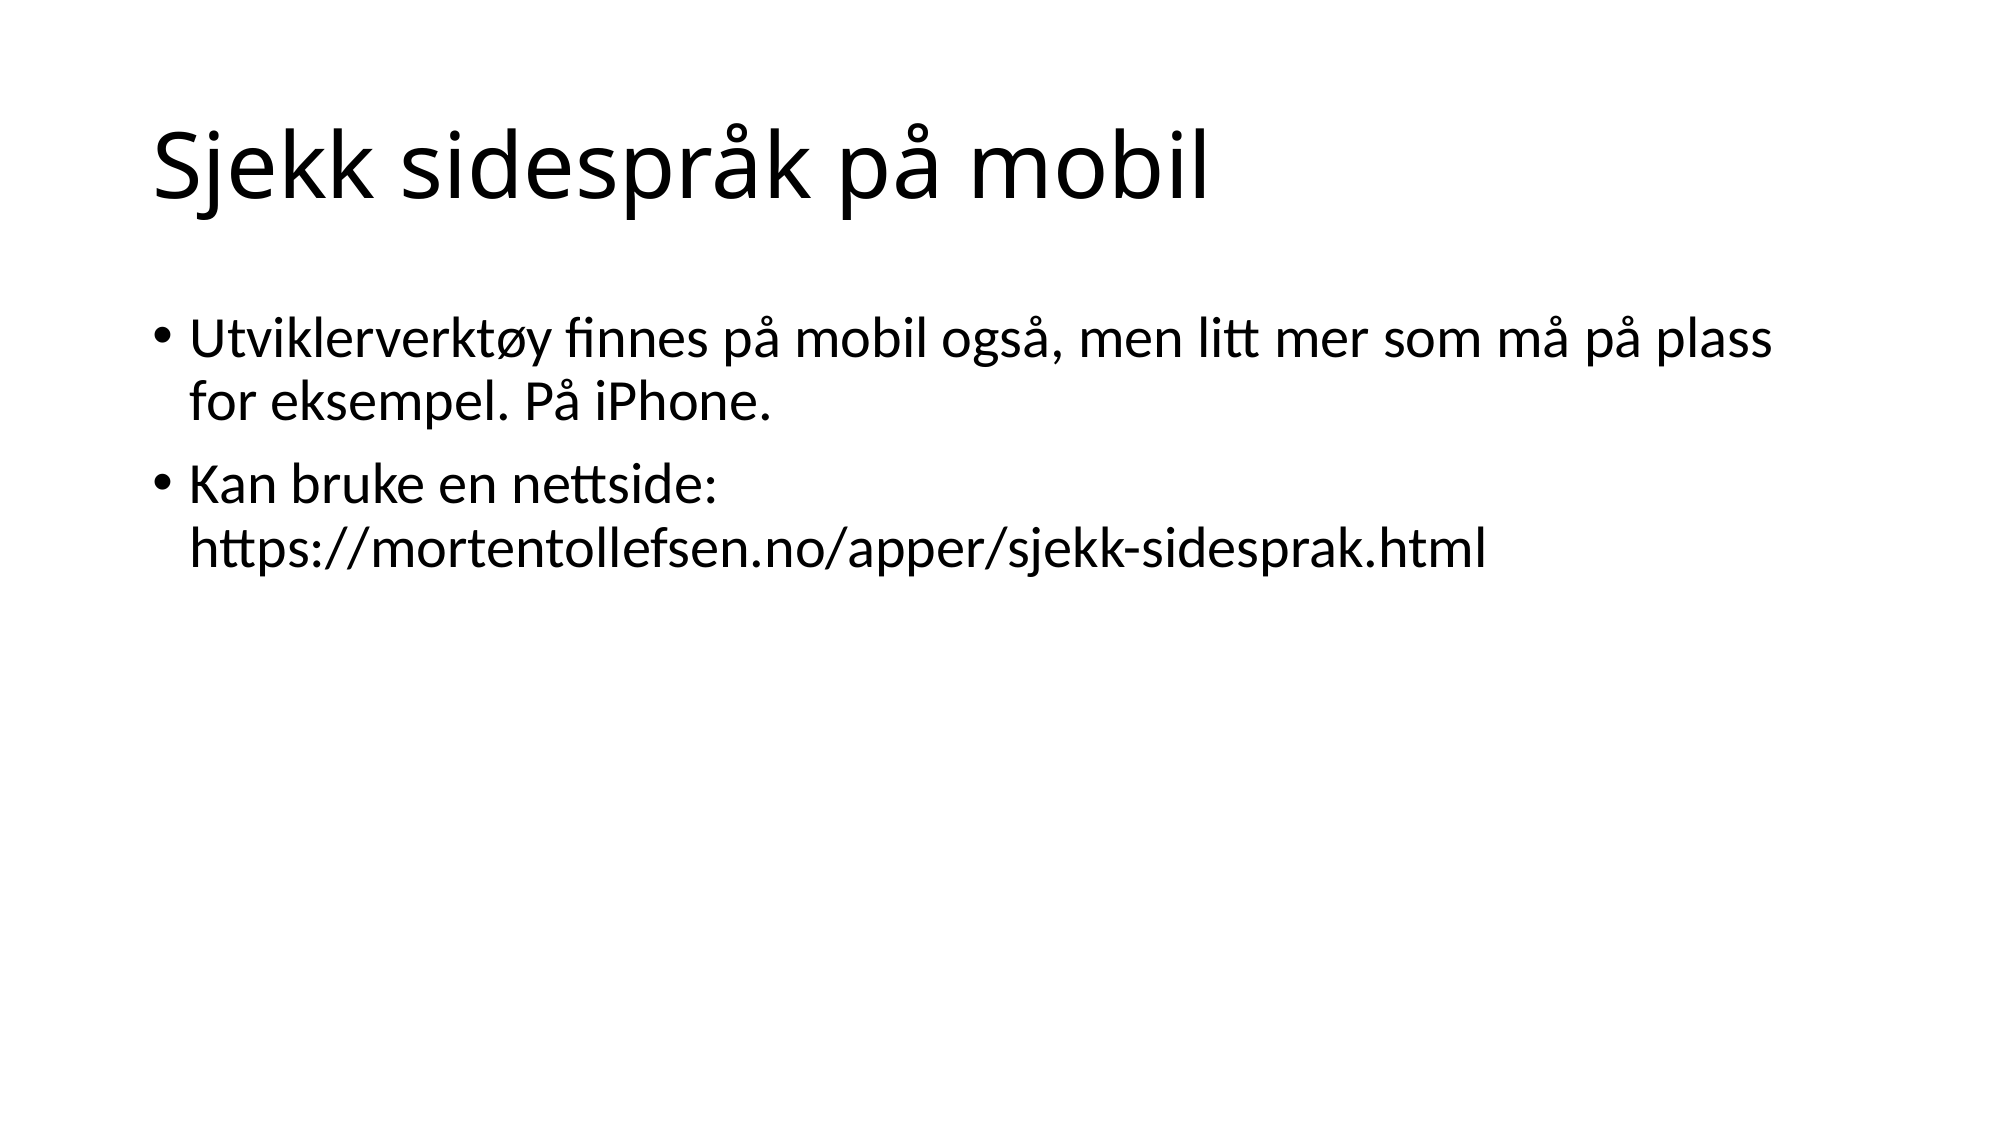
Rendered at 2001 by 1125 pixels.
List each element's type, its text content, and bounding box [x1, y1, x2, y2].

list Utviklerverktøy finnes på mobil også, men litt mer som må på plass for eksempel. På iPhone. Kan bruke en nettside: https://mortentollefsen.no/apper/sjekk-sidesprak.html [137, 299, 1863, 1014]
title Sjekk sidespråk på mobil [137, 59, 1863, 278]
